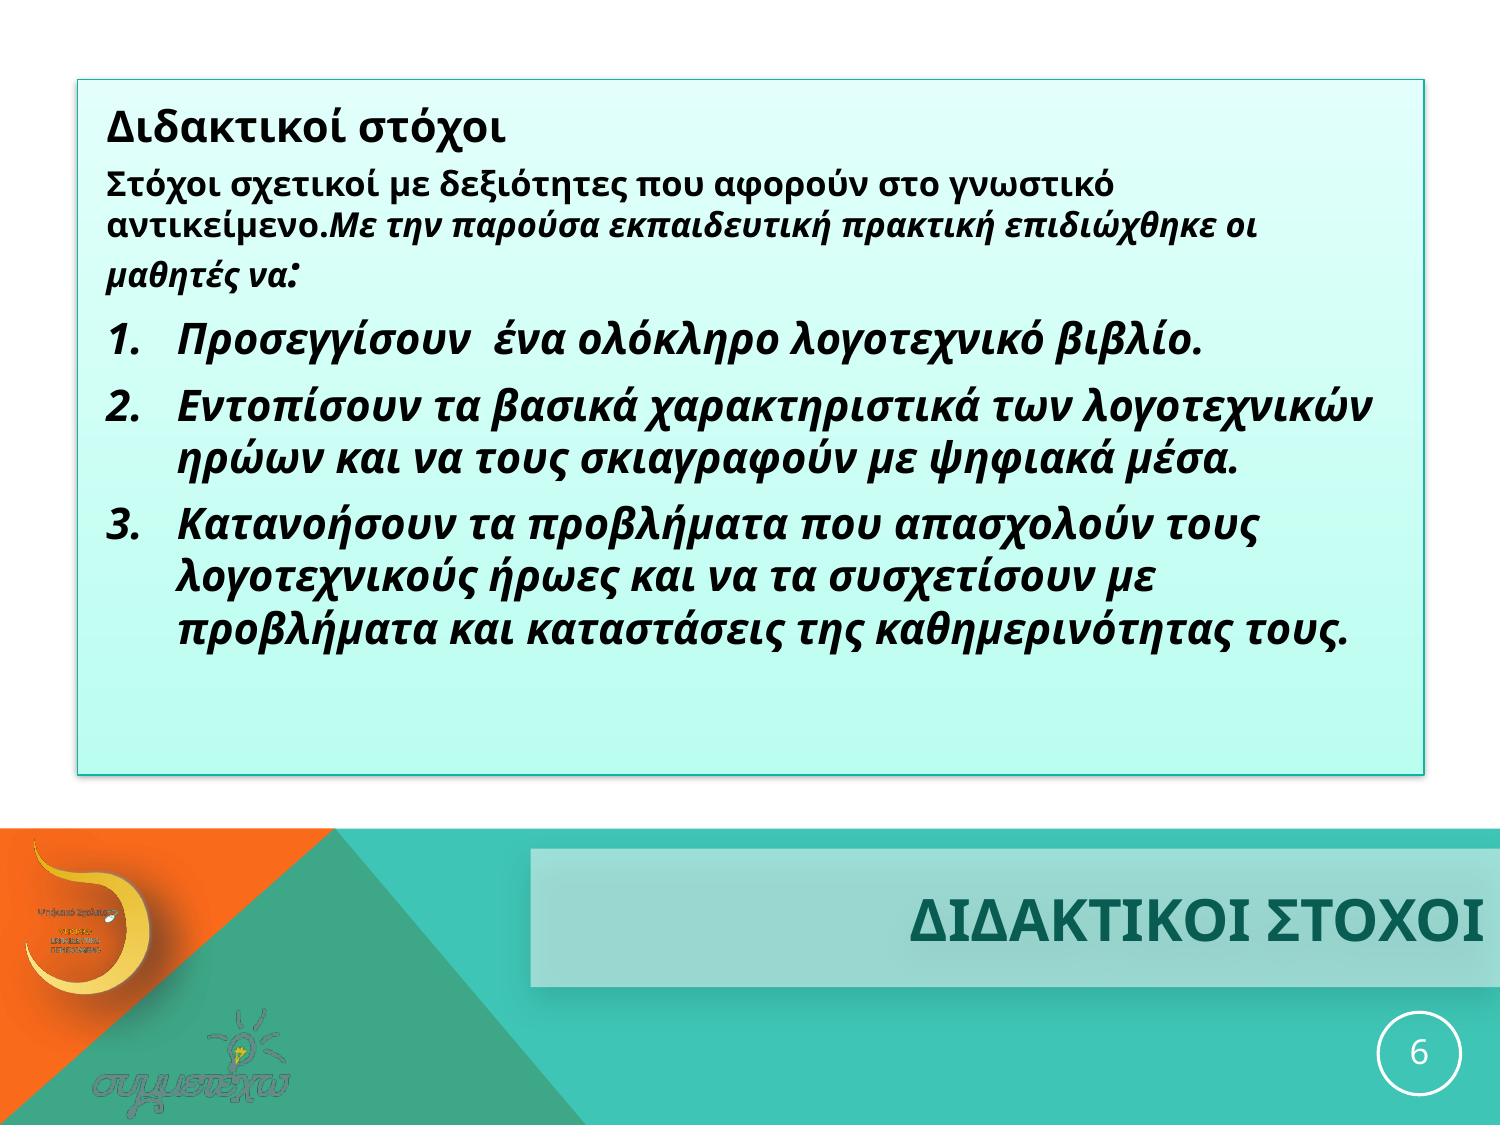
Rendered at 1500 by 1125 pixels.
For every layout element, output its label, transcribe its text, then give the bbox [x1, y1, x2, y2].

picture [79, 1007, 305, 1121]
slide_number 6 [1376, 1010, 1463, 1097]
list Διδακτικοί στόχοι Στόχοι σχετικοί με δεξιότητες που αφορούν στο γνωστικό αντικείμενο.Με την παρούσα εκπαιδευτική πρακτική επιδιώχθηκε οι μαθητές να: Προσεγγίσουν ένα ολόκληρο λογοτεχνικό βιβλίο. Εντοπίσουν τα βασικά χαρακτηριστικά των λογοτεχνικών ηρώων και να τους σκιαγραφούν με ψηφιακά μέσα. Κατανοήσουν τα προβλήματα που απασχολούν τους λογοτεχνικούς ήρωες και να τα συσχετίσουν με προβλήματα και καταστάσεις της καθημερινότητας τους. [91, 91, 1409, 769]
title ΔΙΔΑΚΤΙΚΟΙ ΣΤΟΧΟΙ [530, 848, 1500, 988]
picture [18, 831, 155, 1006]
